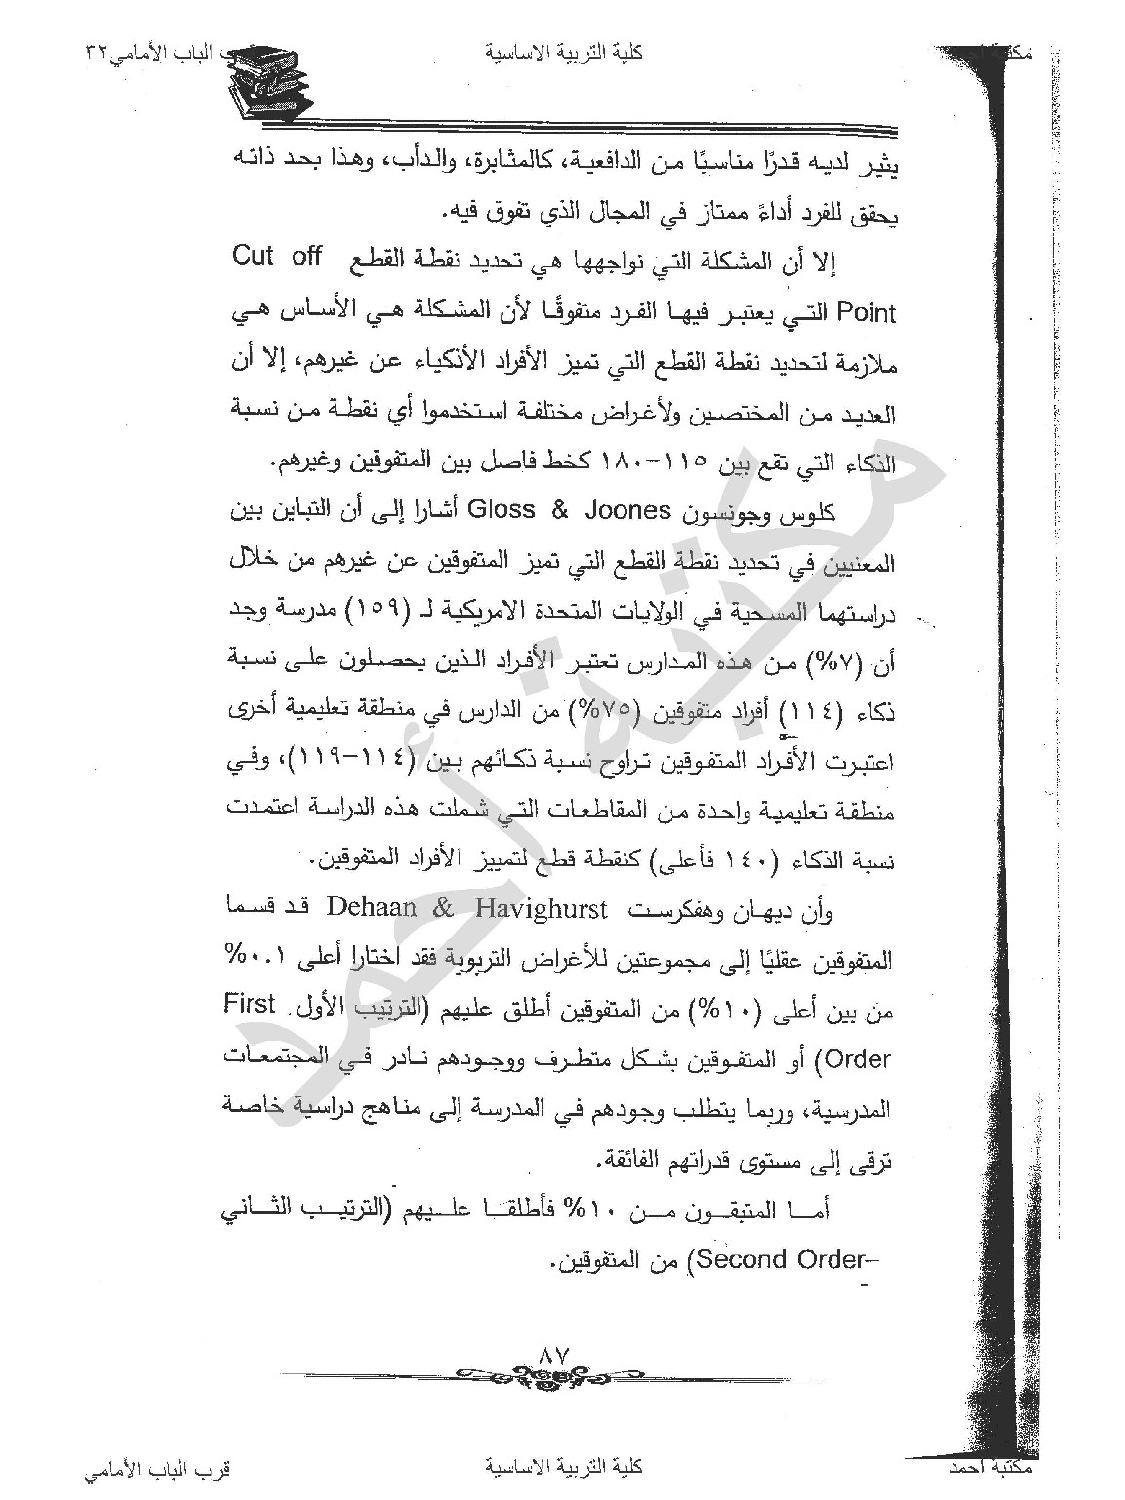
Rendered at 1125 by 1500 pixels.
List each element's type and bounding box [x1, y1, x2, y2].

picture [46, 29, 1081, 1493]
